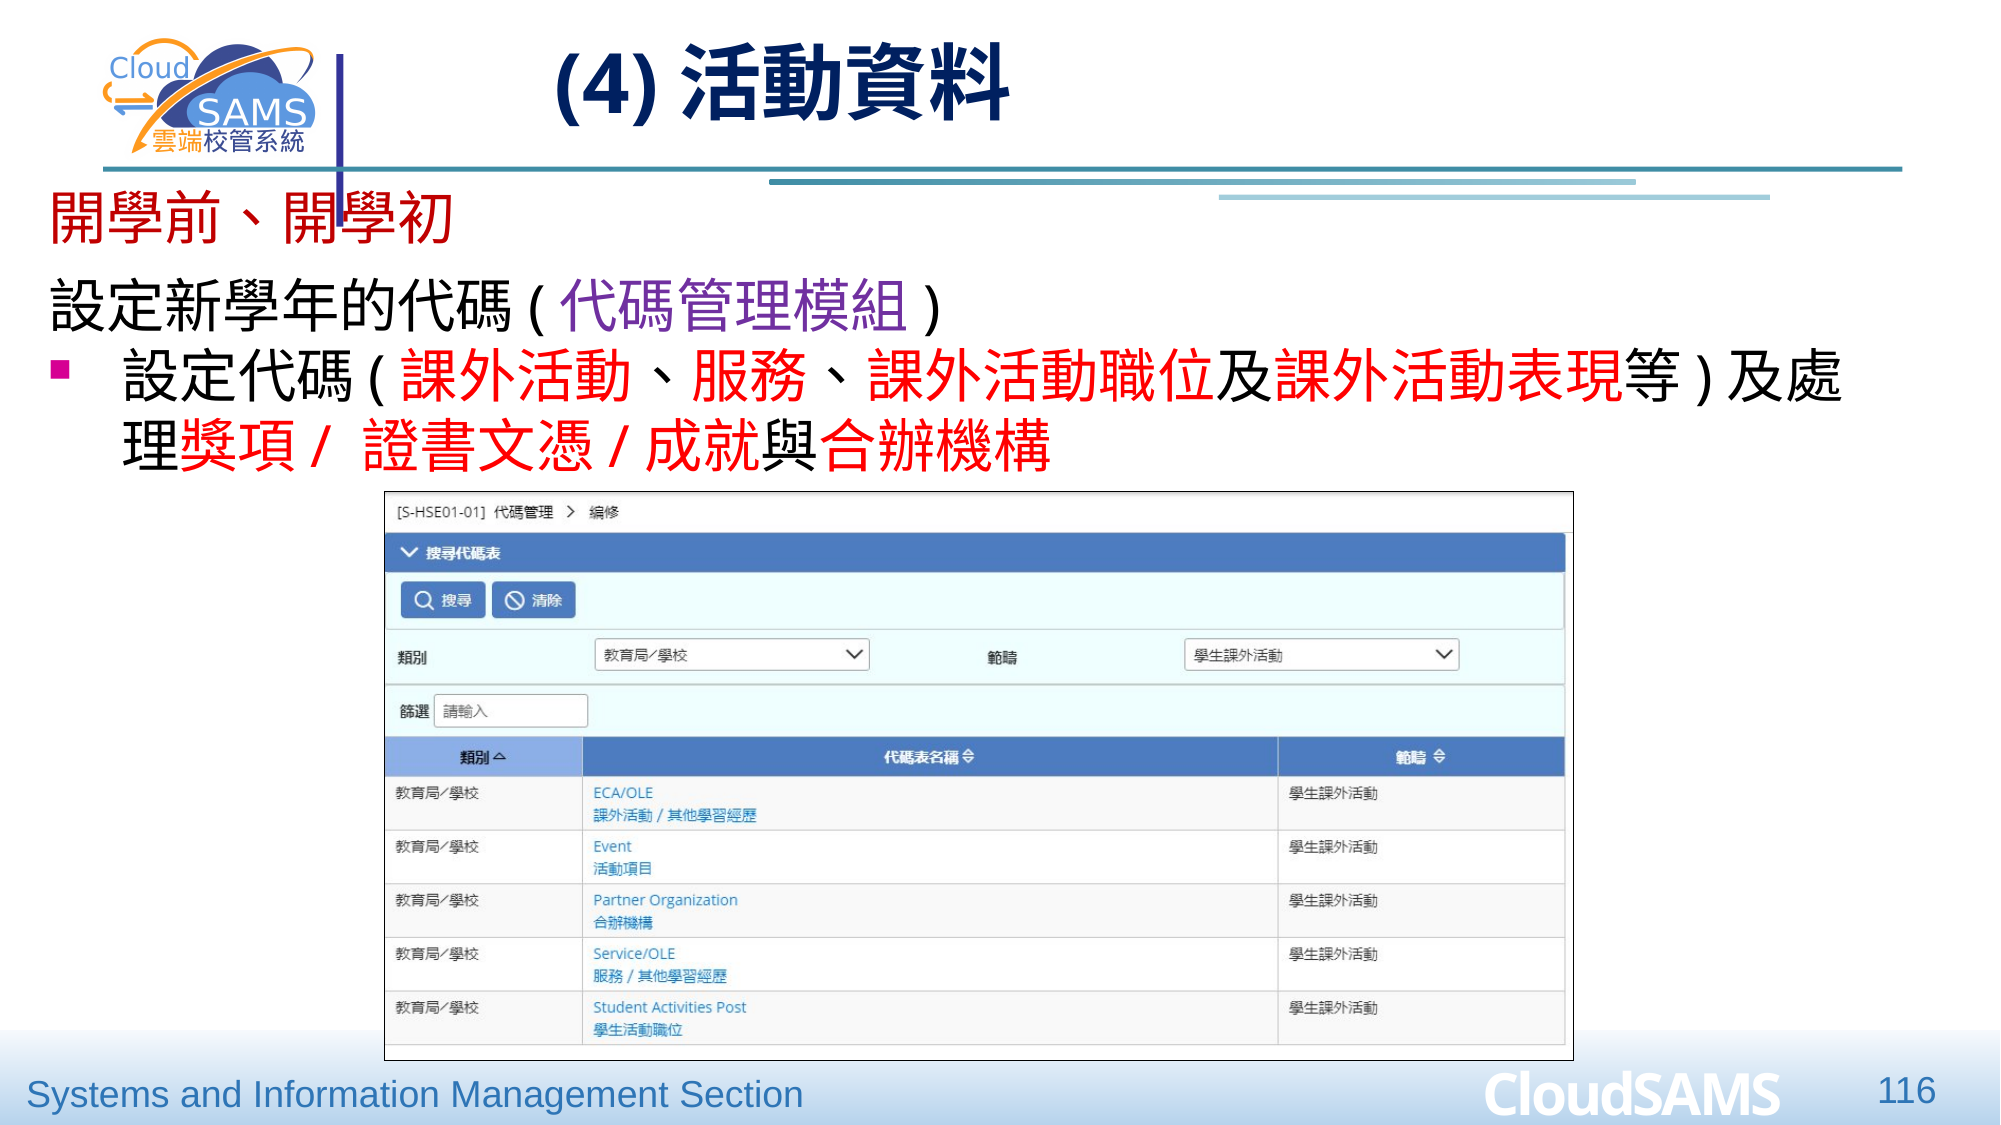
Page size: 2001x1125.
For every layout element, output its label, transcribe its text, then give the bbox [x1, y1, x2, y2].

picture [384, 491, 1574, 1062]
text_box (4)活動資料 [539, 1, 1933, 139]
text_box 開學前、開學初 設定新學年的代碼(代碼管理模組) 設定代碼(課外活動、服務、課外活動職位及課外活動表現等)及處理獎項/ 證書文憑/成就與合辦機構 [33, 173, 1901, 487]
picture [87, 7, 349, 173]
slide_number 116 [1755, 1059, 1952, 1125]
